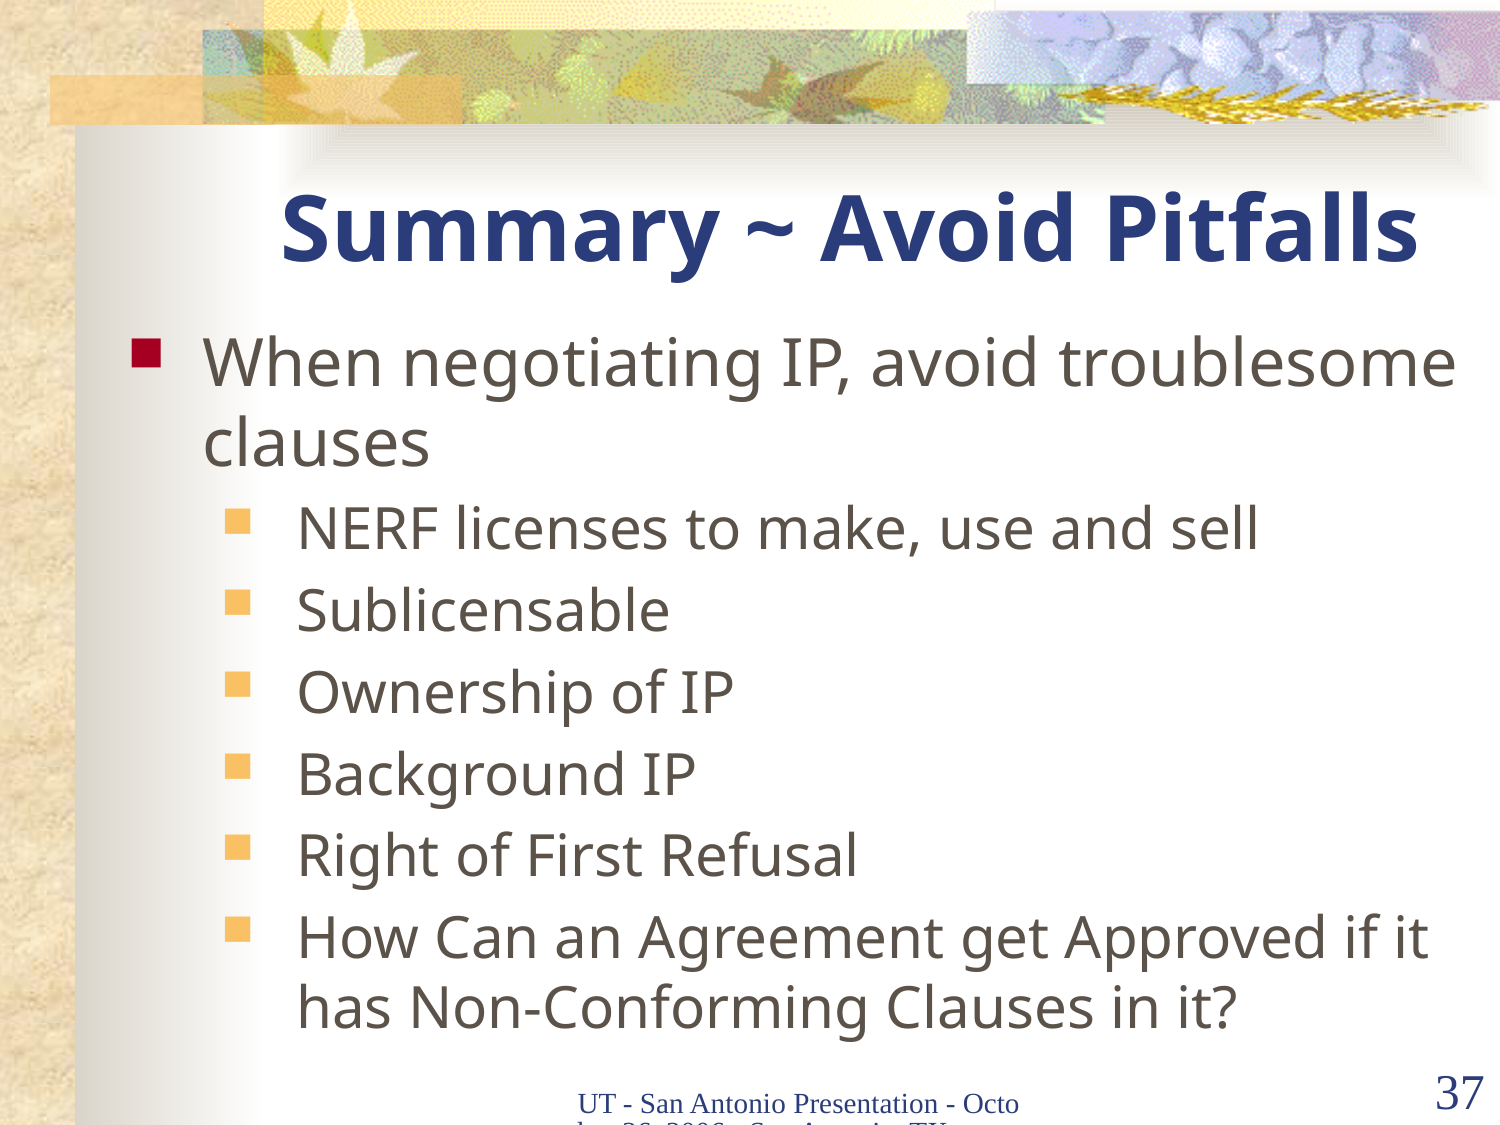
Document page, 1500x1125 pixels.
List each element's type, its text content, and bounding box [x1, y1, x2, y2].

picture [0, 0, 1500, 1125]
title Summary ~ Avoid Pitfalls [225, 137, 1500, 288]
list When negotiating IP, avoid troublesome clauses NERF licenses to make, use and sell Sublicensable Ownership of IP Background IP Right of First Refusal How Can an Agreement get Approved if it has Non-Conforming Clauses in it? [112, 312, 1500, 1125]
